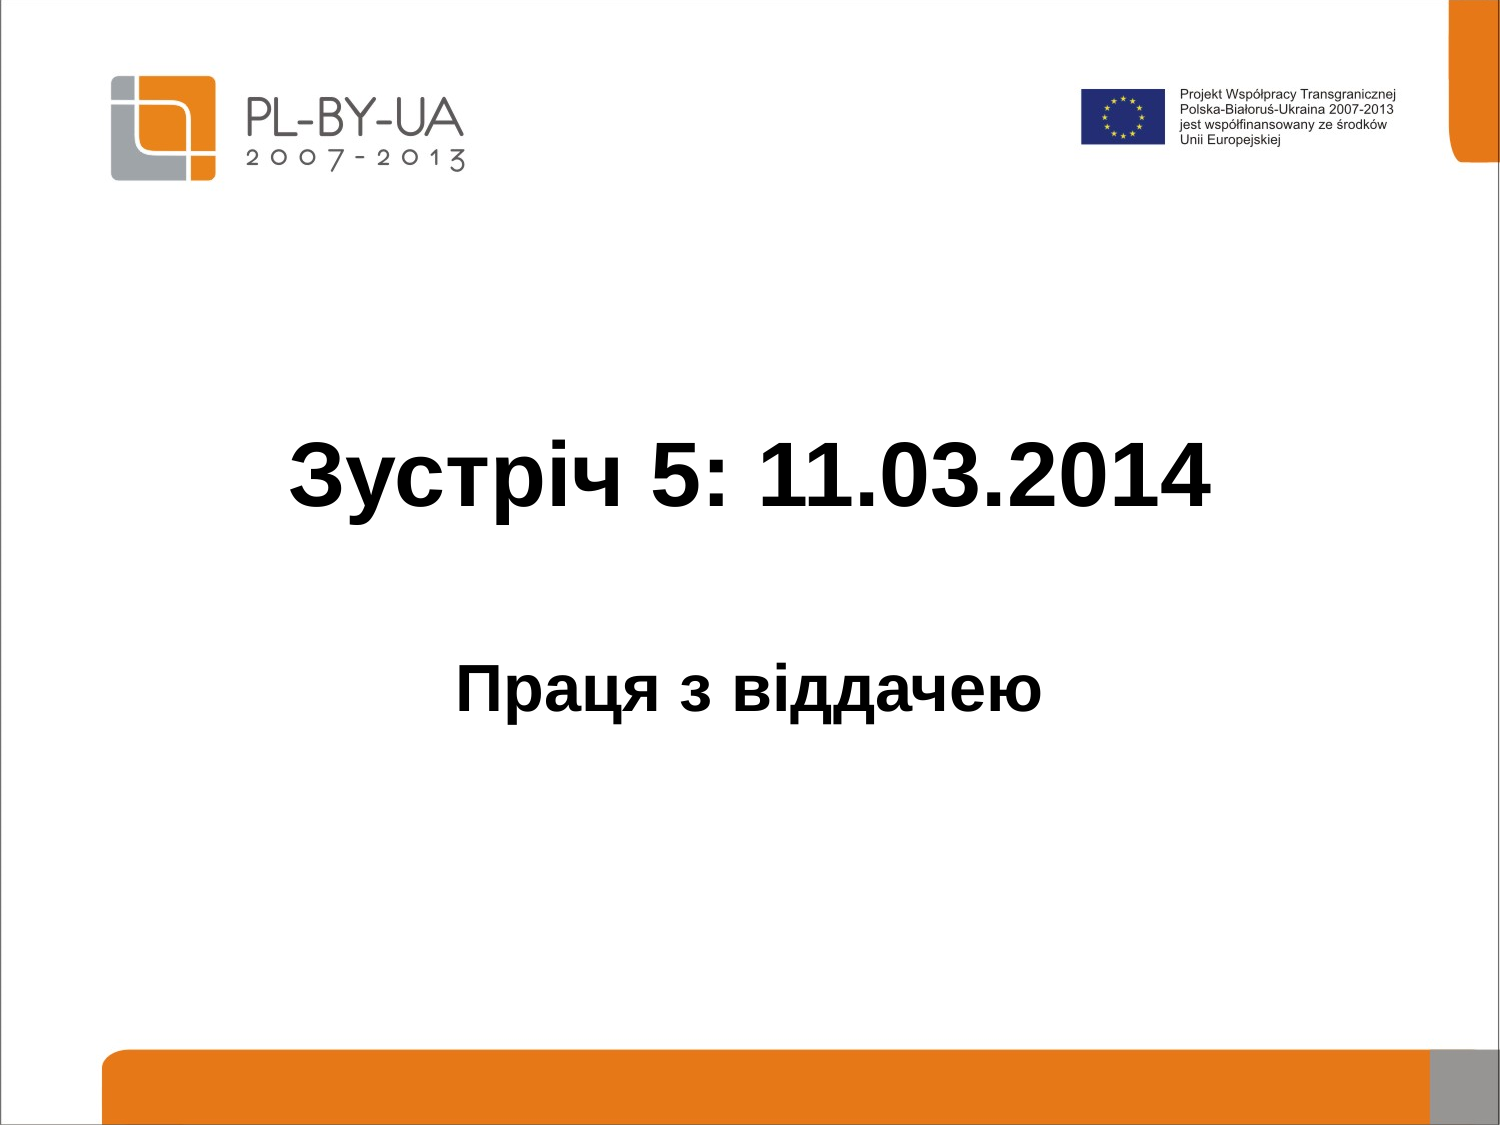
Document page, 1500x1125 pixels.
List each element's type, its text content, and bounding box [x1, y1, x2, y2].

title Зустріч 5: 11.03.2014 [112, 349, 1388, 591]
subtitle Праця з віддачею [224, 637, 1276, 926]
picture [0, 0, 1500, 1125]
